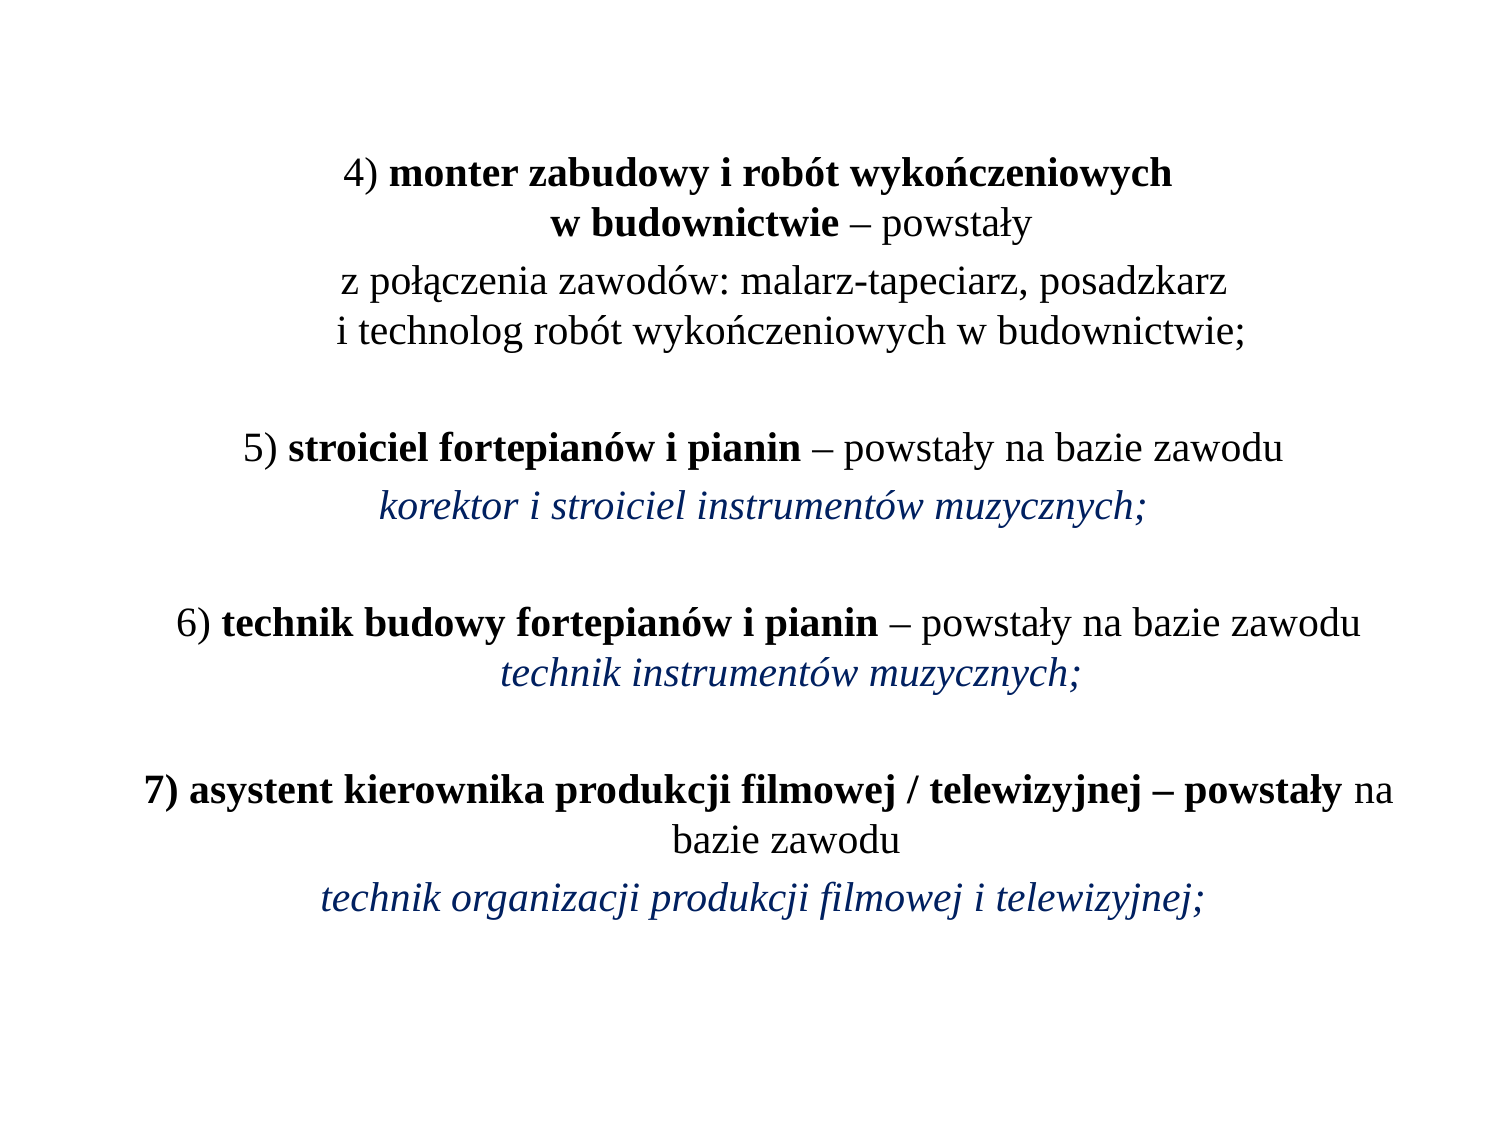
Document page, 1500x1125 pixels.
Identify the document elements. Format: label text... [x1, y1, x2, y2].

list 4) monter zabudowy i robót wykończeniowych w budownictwie – powstały z połączenia zawodów: malarz-tapeciarz, posadzkarz i technolog robót wykończeniowych w budownictwie; 5) stroiciel fortepianów i pianin – powstały na bazie zawodu korektor i stroiciel instrumentów muzycznych; 6) technik budowy fortepianów i pianin – powstały na bazie zawodu technik instrumentów muzycznych; 7) asystent kierownika produkcji filmowej / telewizyjnej – powstały na bazie zawodu technik organizacji produkcji filmowej i telewizyjnej; [88, 137, 1439, 1017]
